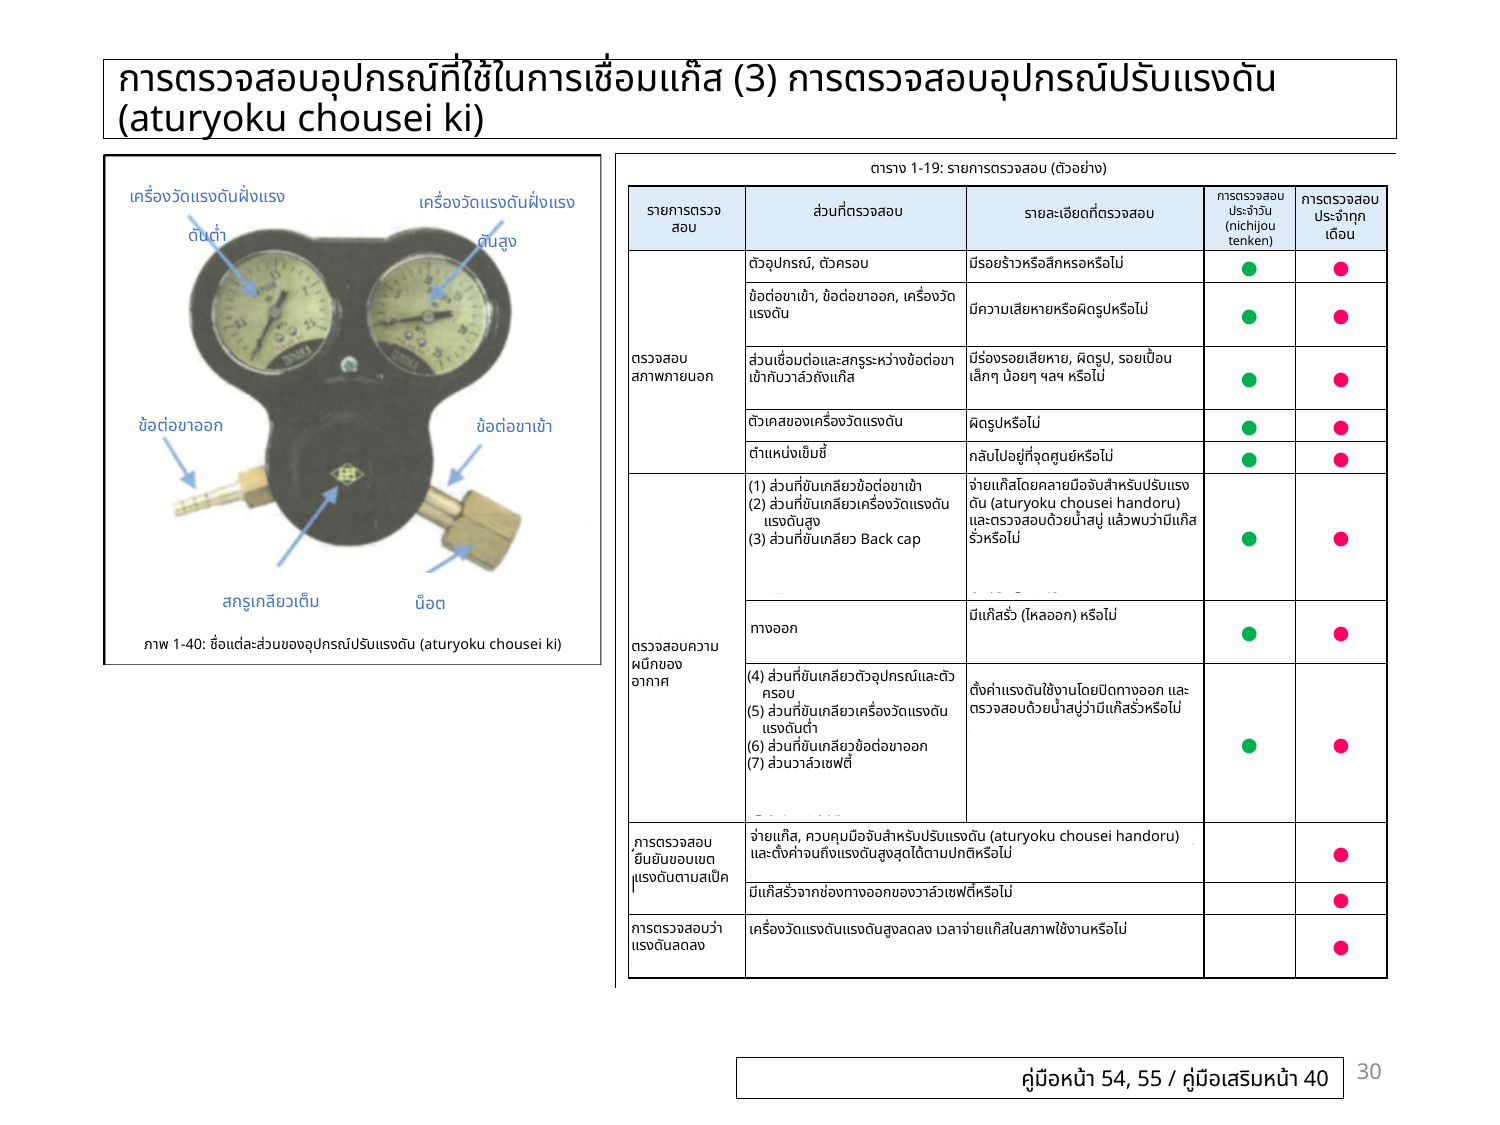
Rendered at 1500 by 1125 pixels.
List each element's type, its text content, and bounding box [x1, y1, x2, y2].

slide_number 30 [1059, 1042, 1397, 1103]
picture [103, 153, 602, 665]
picture [615, 153, 1397, 989]
title การตรวจสอบอุปกรณ์ที่ใช้ในการเชื่อมแก๊ส (3) การตรวจสอบอุปกรณ์ปรับแรงดัน (aturyoku chousei ki) [103, 59, 1397, 139]
text_box คู่มือหน้า 54, 55 / คู่มือเสริมหน้า 40 [736, 1057, 1059, 1099]
